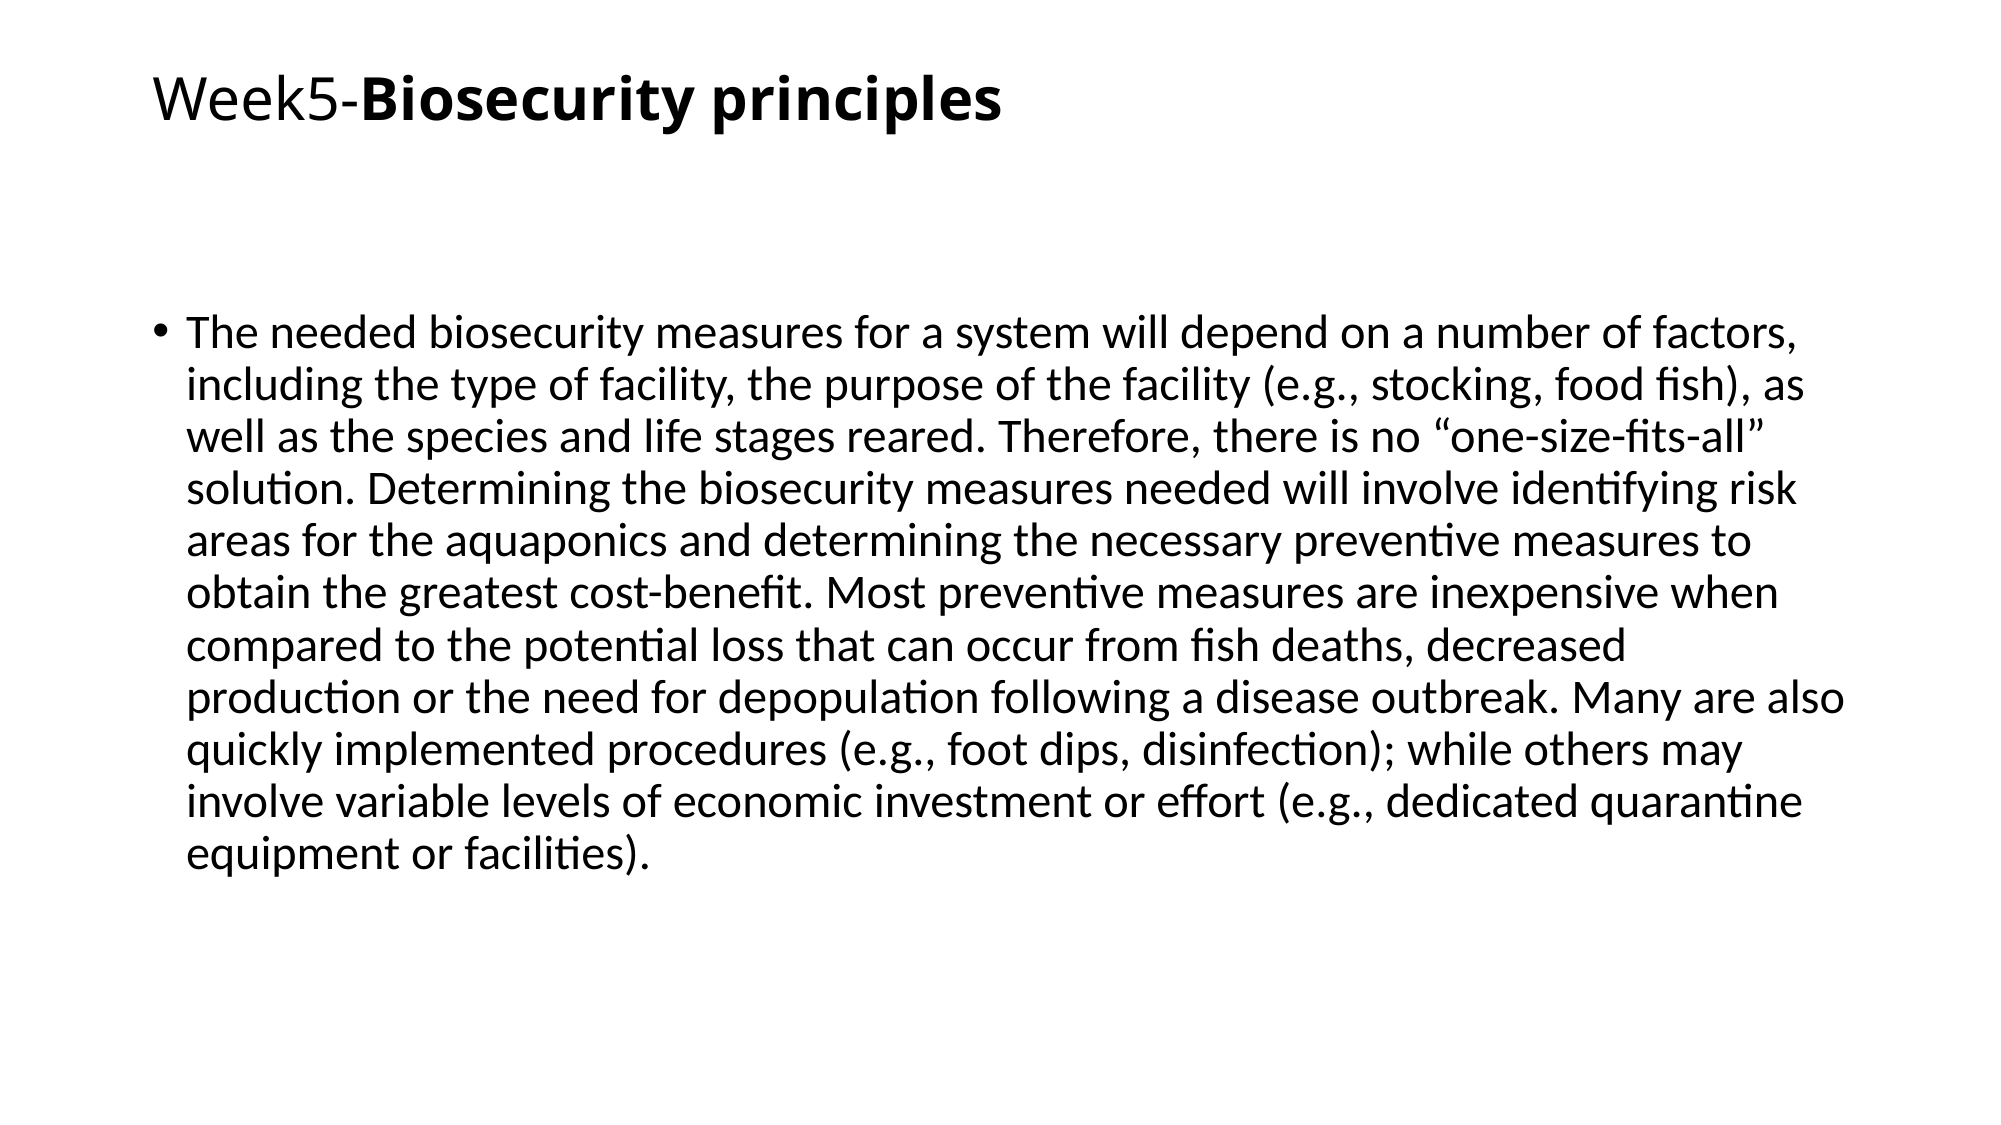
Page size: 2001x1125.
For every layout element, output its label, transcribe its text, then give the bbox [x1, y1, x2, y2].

text_box [980, 532, 1019, 592]
title Week5-Biosecurity principles [137, 59, 1863, 278]
list The needed biosecurity measures for a system will depend on a number of factors, including the type of facility, the purpose of the facility (e.g., stocking, food fish), as well as the species and life stages reared. Therefore, there is no “one-size-fits-all” solution. Determining the biosecurity measures needed will involve identifying risk areas for the aquaponics and determining the necessary preventive measures to obtain the greatest cost-benefit. Most preventive measures are inexpensive when compared to the potential loss that can occur from fish deaths, decreased production or the need for depopulation following a disease outbreak. Many are also quickly implemented procedures (e.g., foot dips, disinfection); while others may involve variable levels of economic investment or effort (e.g., dedicated quarantine equipment or facilities). [137, 299, 1863, 1014]
